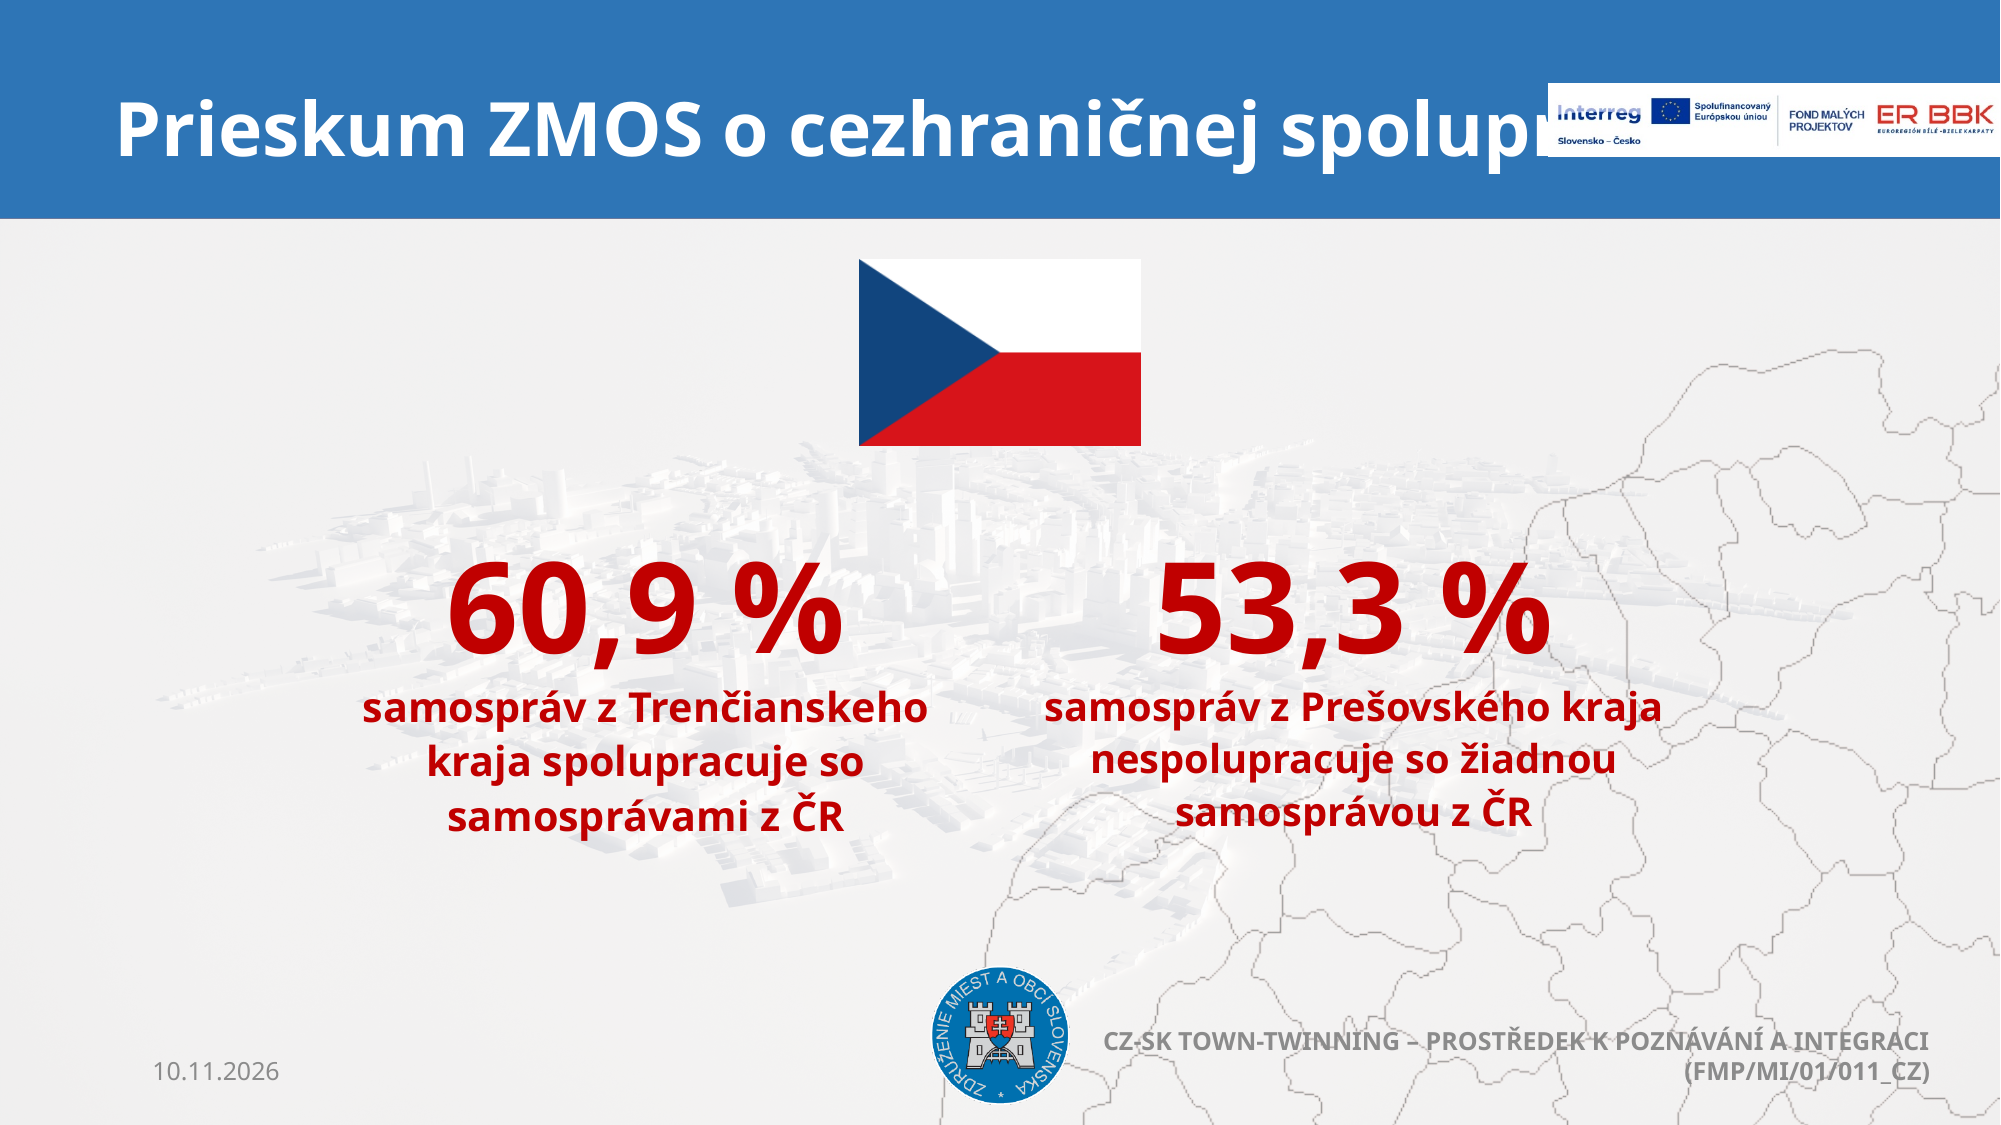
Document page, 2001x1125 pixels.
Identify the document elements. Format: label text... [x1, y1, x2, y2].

text_box samospráv z Trenčianskeho kraja spolupracuje so samosprávami z ČR [310, 668, 924, 851]
slide_number 10. 12. 2024 [137, 1042, 675, 1103]
text_box 60,9 % [410, 504, 882, 668]
title Prieskum ZMOS o cezhraničnej spolupráci [99, 50, 1863, 179]
picture [859, 250, 2000, 1125]
picture [1548, 83, 2000, 157]
